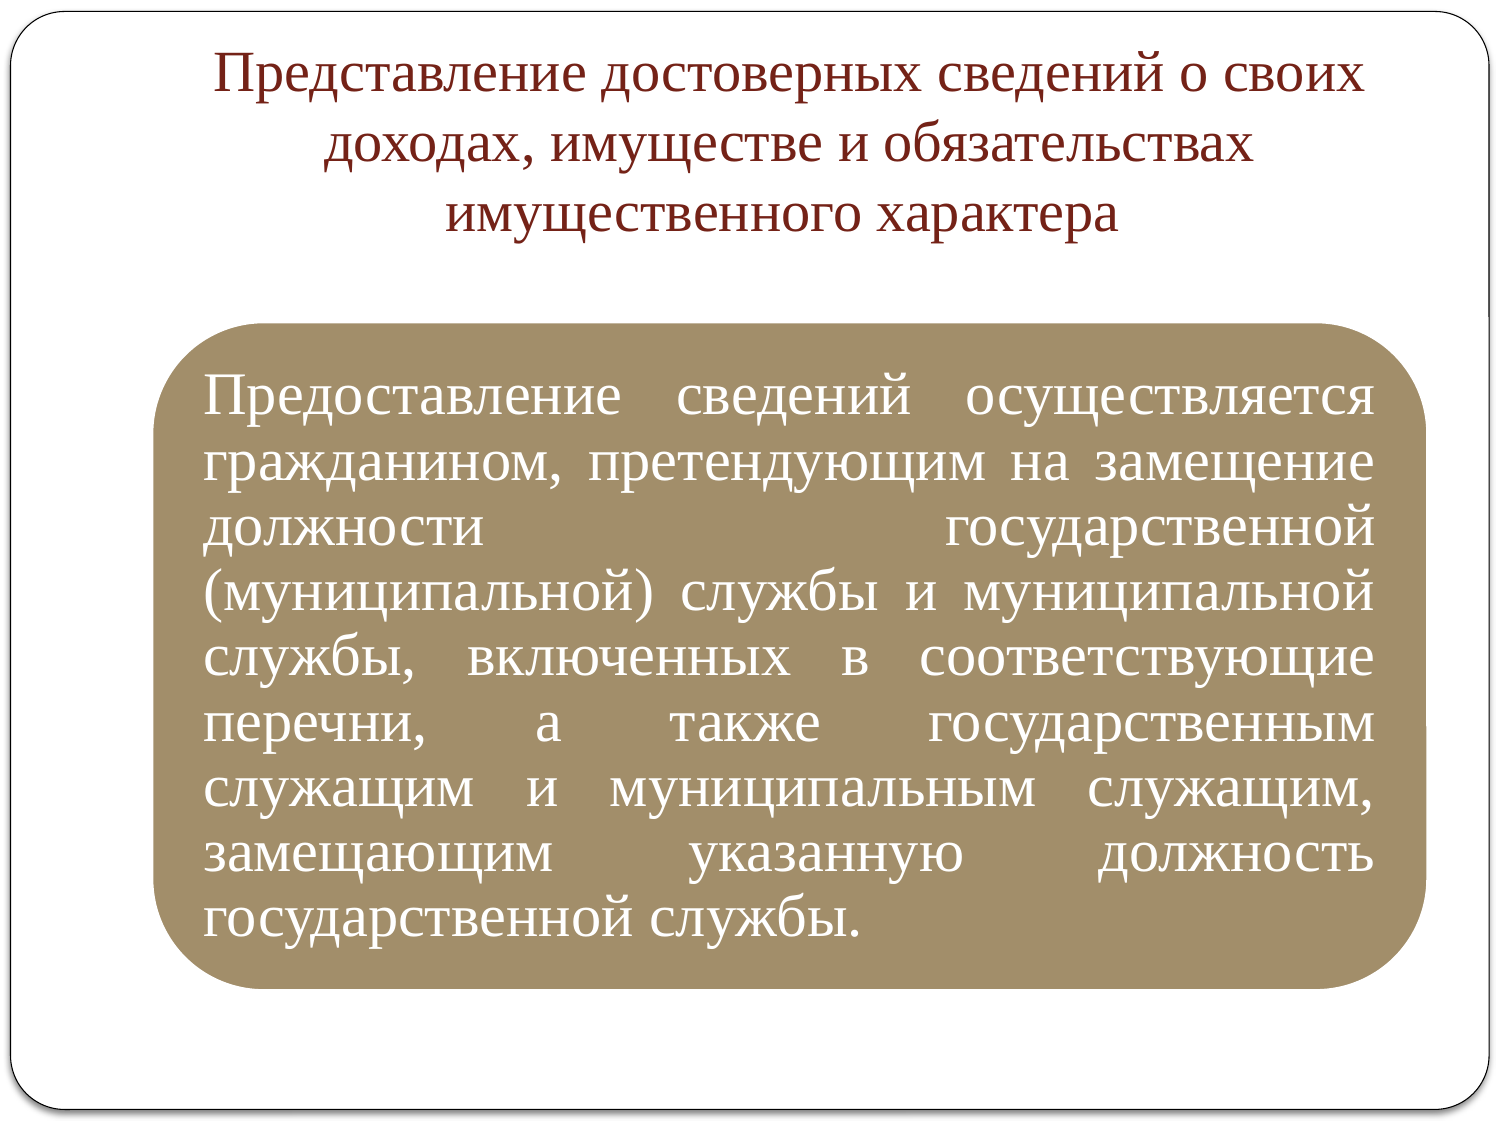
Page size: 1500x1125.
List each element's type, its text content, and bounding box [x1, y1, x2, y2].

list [152, 280, 1428, 1032]
title Представление достоверных сведений о своих доходах, имуществе и обязательствах имущественного характера [152, 70, 1428, 258]
